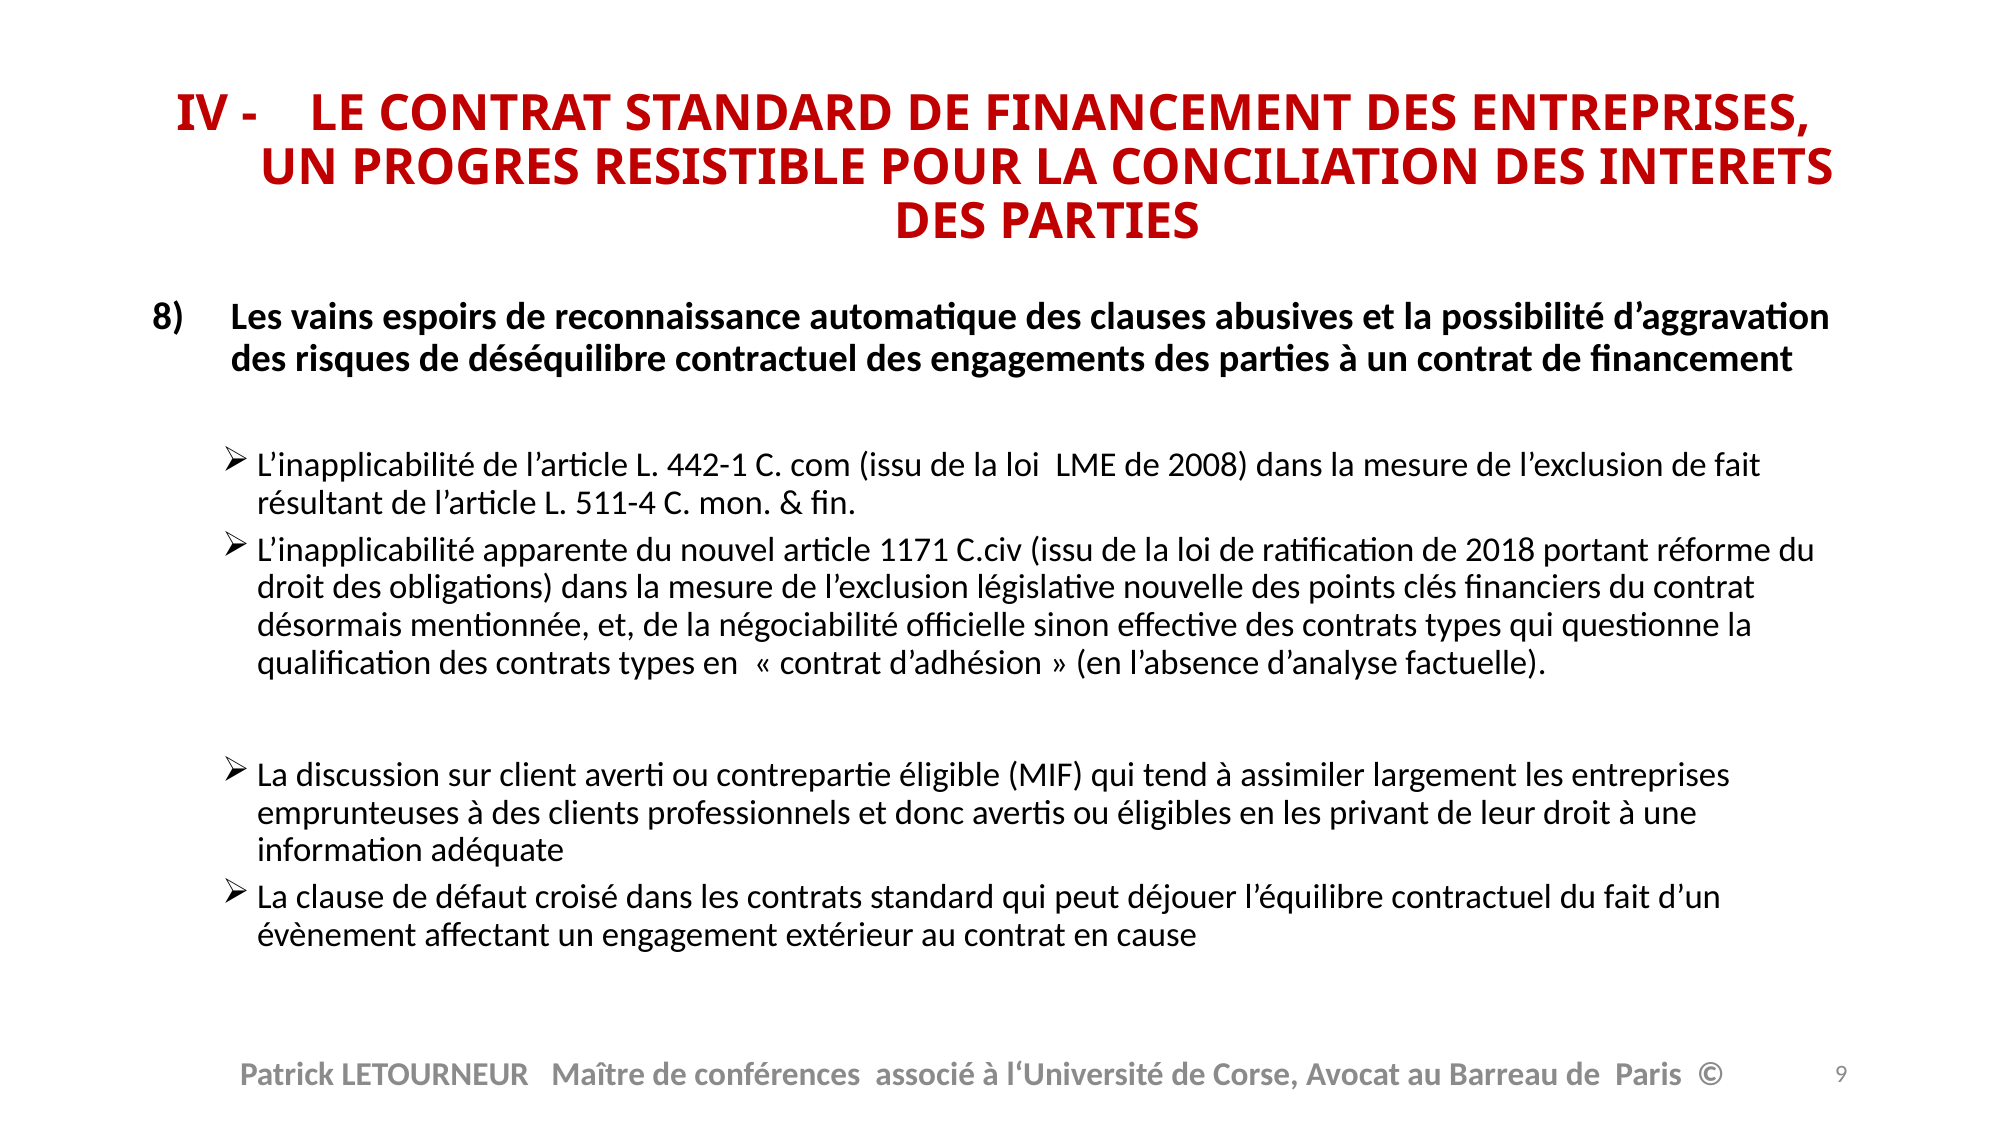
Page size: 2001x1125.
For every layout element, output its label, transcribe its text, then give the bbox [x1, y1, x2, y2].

list 8) Les vains espoirs de reconnaissance automatique des clauses abusives et la possibilité d’aggravation des risques de déséquilibre contractuel des engagements des parties à un contrat de financement L’inapplicabilité de l’article L. 442-1 C. com (issu de la loi LME de 2008) dans la mesure de l’exclusion de fait résultant de l’article L. 511-4 C. mon. & fin. L’inapplicabilité apparente du nouvel article 1171 C.civ (issu de la loi de ratification de 2018 portant réforme du droit des obligations) dans la mesure de l’exclusion législative nouvelle des points clés financiers du contrat désormais mentionnée, et, de la négociabilité officielle sinon effective des contrats types qui questionne la qualification des contrats types en « contrat d’adhésion » (en l’absence d’analyse factuelle). La discussion sur client averti ou contrepartie éligible (MIF) qui tend à assimiler largement les entreprises emprunteuses à des clients professionnels et donc avertis ou éligibles en les privant de leur droit à une information adéquate La clause de défaut croisé dans les contrats standard qui peut déjouer l’équilibre contractuel du fait d’un évènement affectant un engagement extérieur au contrat en cause [137, 288, 1863, 1003]
slide_number 9 [1412, 1042, 1863, 1103]
title IV - LE CONTRAT STANDARD DE FINANCEMENT DES ENTREPRISES, UN PROGRES RESISTIBLE POUR LA CONCILIATION DES INTERETS DES PARTIES [137, 59, 1863, 278]
footer Patrick LETOURNEUR Maître de conférences associé à l‘Université de Corse, Avocat au Barreau de Paris © [135, 1042, 1412, 1102]
